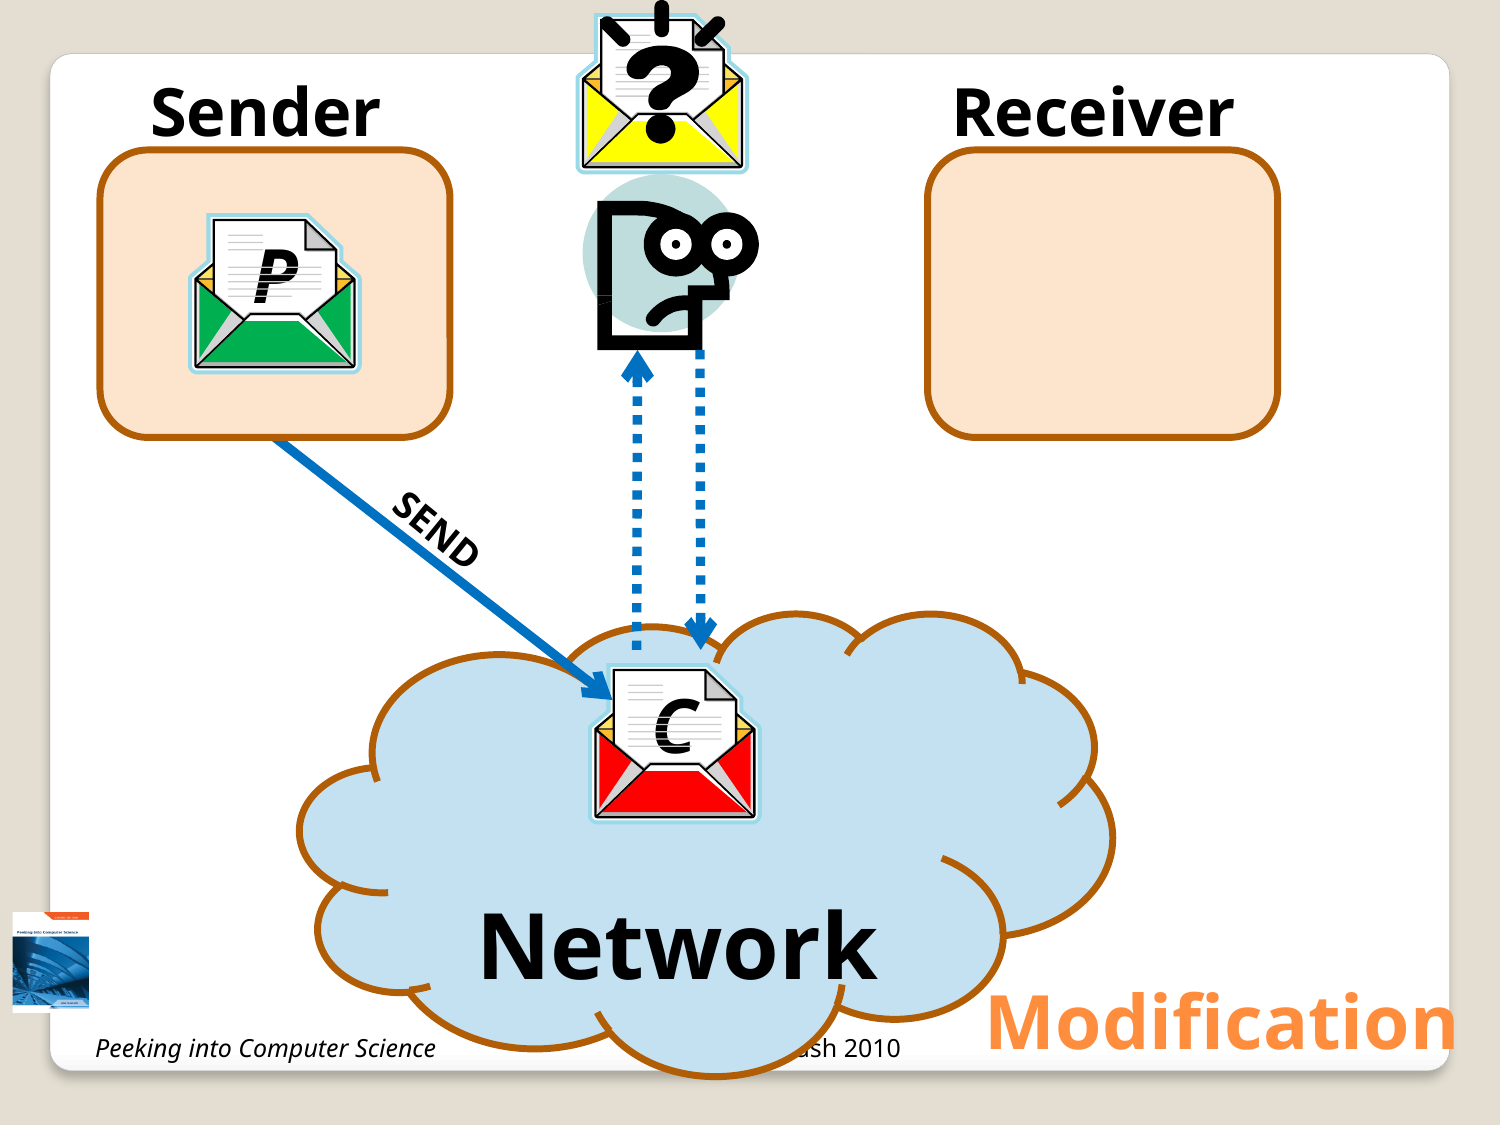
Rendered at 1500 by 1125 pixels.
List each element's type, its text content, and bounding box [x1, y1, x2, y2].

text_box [574, 0, 751, 176]
text_box [96, 146, 454, 441]
text_box Sender [135, 62, 415, 147]
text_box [582, 173, 760, 351]
title Modification [970, 900, 1500, 1073]
text_box [924, 158, 1282, 441]
text_box Receiver [936, 62, 1269, 158]
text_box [274, 437, 613, 701]
picture [12, 912, 89, 1013]
text_box Network [295, 610, 1117, 1081]
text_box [587, 662, 763, 826]
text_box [187, 212, 363, 376]
